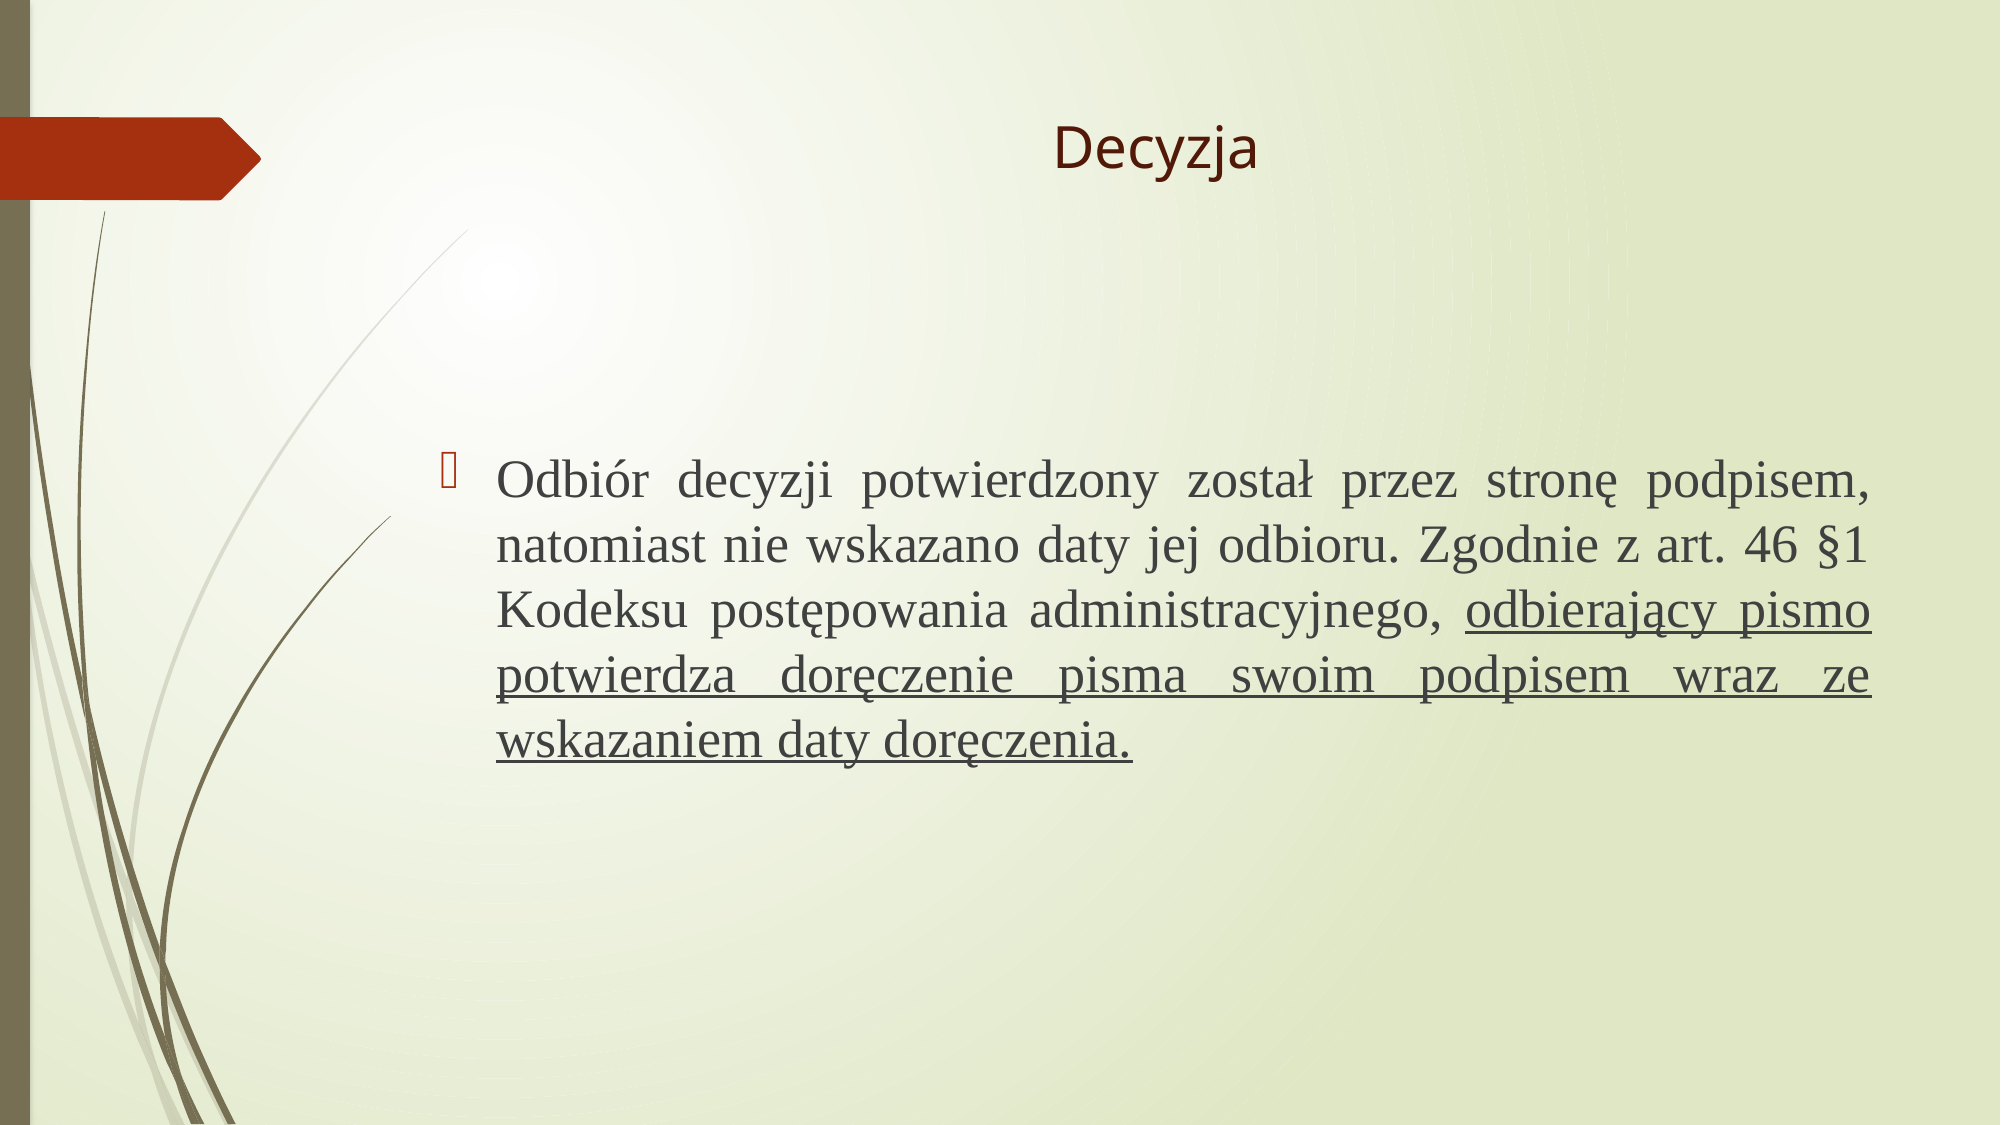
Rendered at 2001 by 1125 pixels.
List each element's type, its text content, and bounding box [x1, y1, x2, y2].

list Odbiór decyzji potwierdzony został przez stronę podpisem, natomiast nie wskazano daty jej odbioru. Zgodnie z art. 46 §1 Kodeksu postępowania administracyjnego, odbierający pismo potwierdza doręczenie pisma swoim podpisem wraz ze wskazaniem daty doręczenia. [424, 350, 1888, 970]
title Decyzja [425, 102, 1888, 313]
